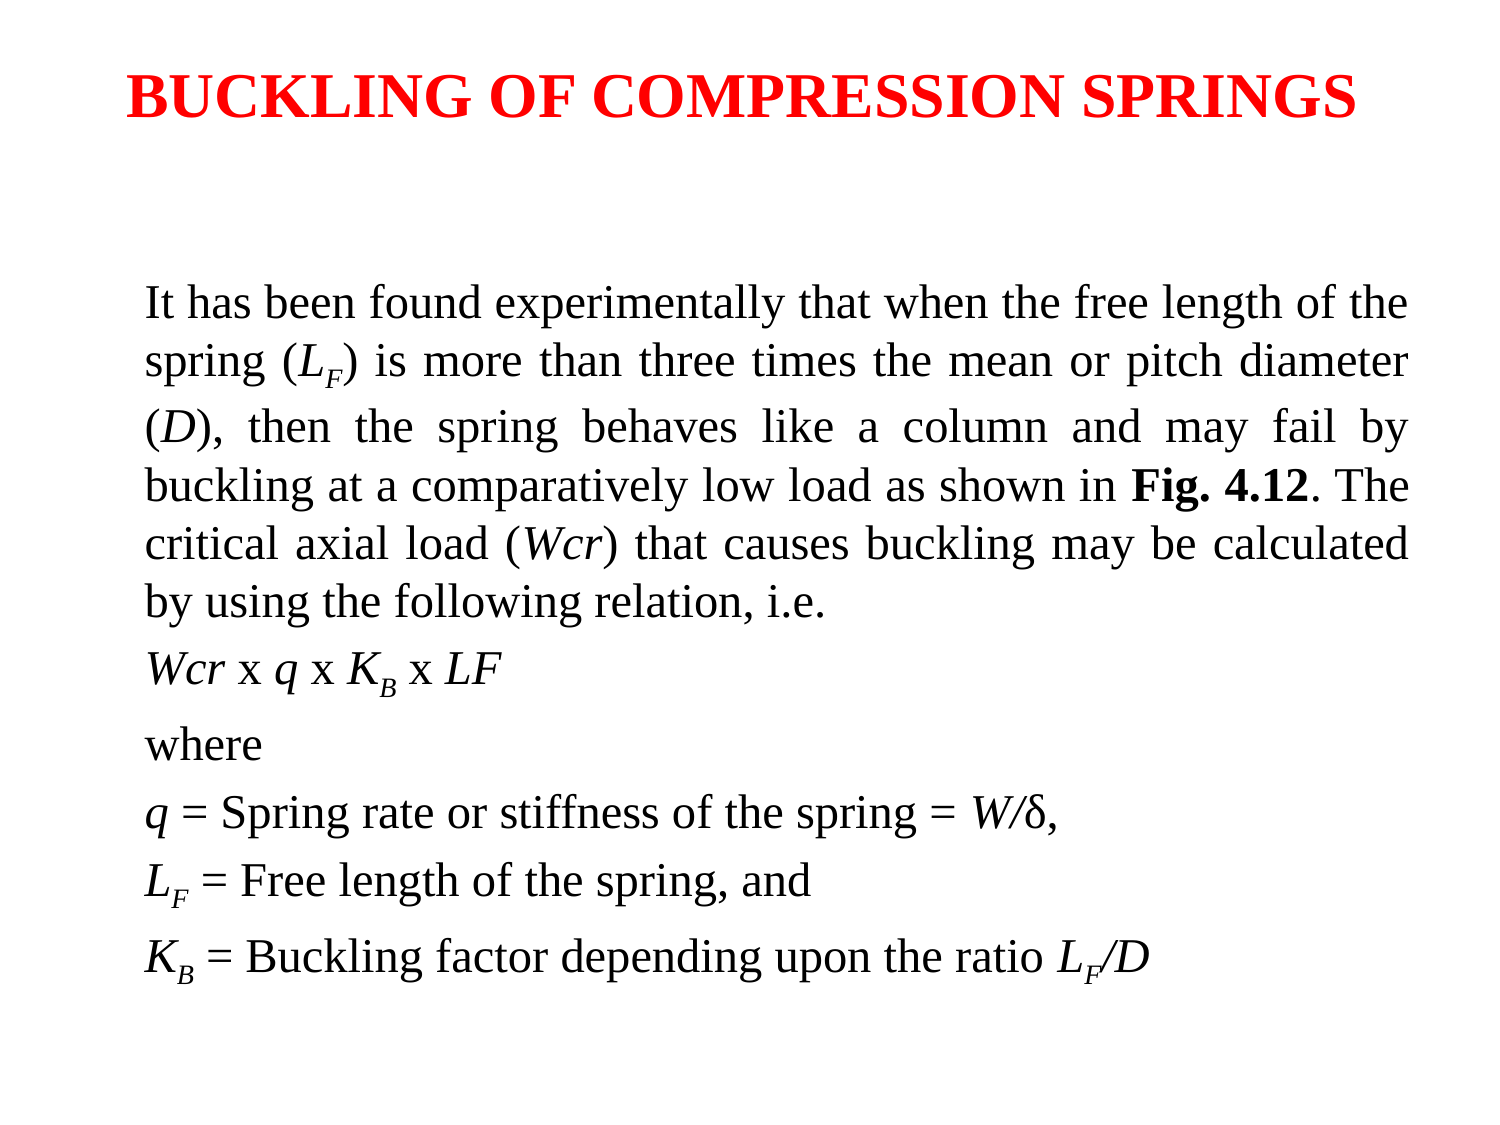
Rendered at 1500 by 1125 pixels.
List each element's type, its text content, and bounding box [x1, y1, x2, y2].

title BUCKLING OF COMPRESSION SPRINGS [75, 45, 1425, 233]
list It has been found experimentally that when the free length of the spring (LF) is more than three times the mean or pitch diameter (D), then the spring behaves like a column and may fail by buckling at a comparatively low load as shown in Fig. 4.12. The critical axial load (Wcr) that causes buckling may be calculated by using the following relation, i.e. Wcr x q x KB x LF where q = Spring rate or stiffness of the spring = W/δ, LF = Free length of the spring, and KB = Buckling factor depending upon the ratio LF/D [75, 262, 1425, 1005]
